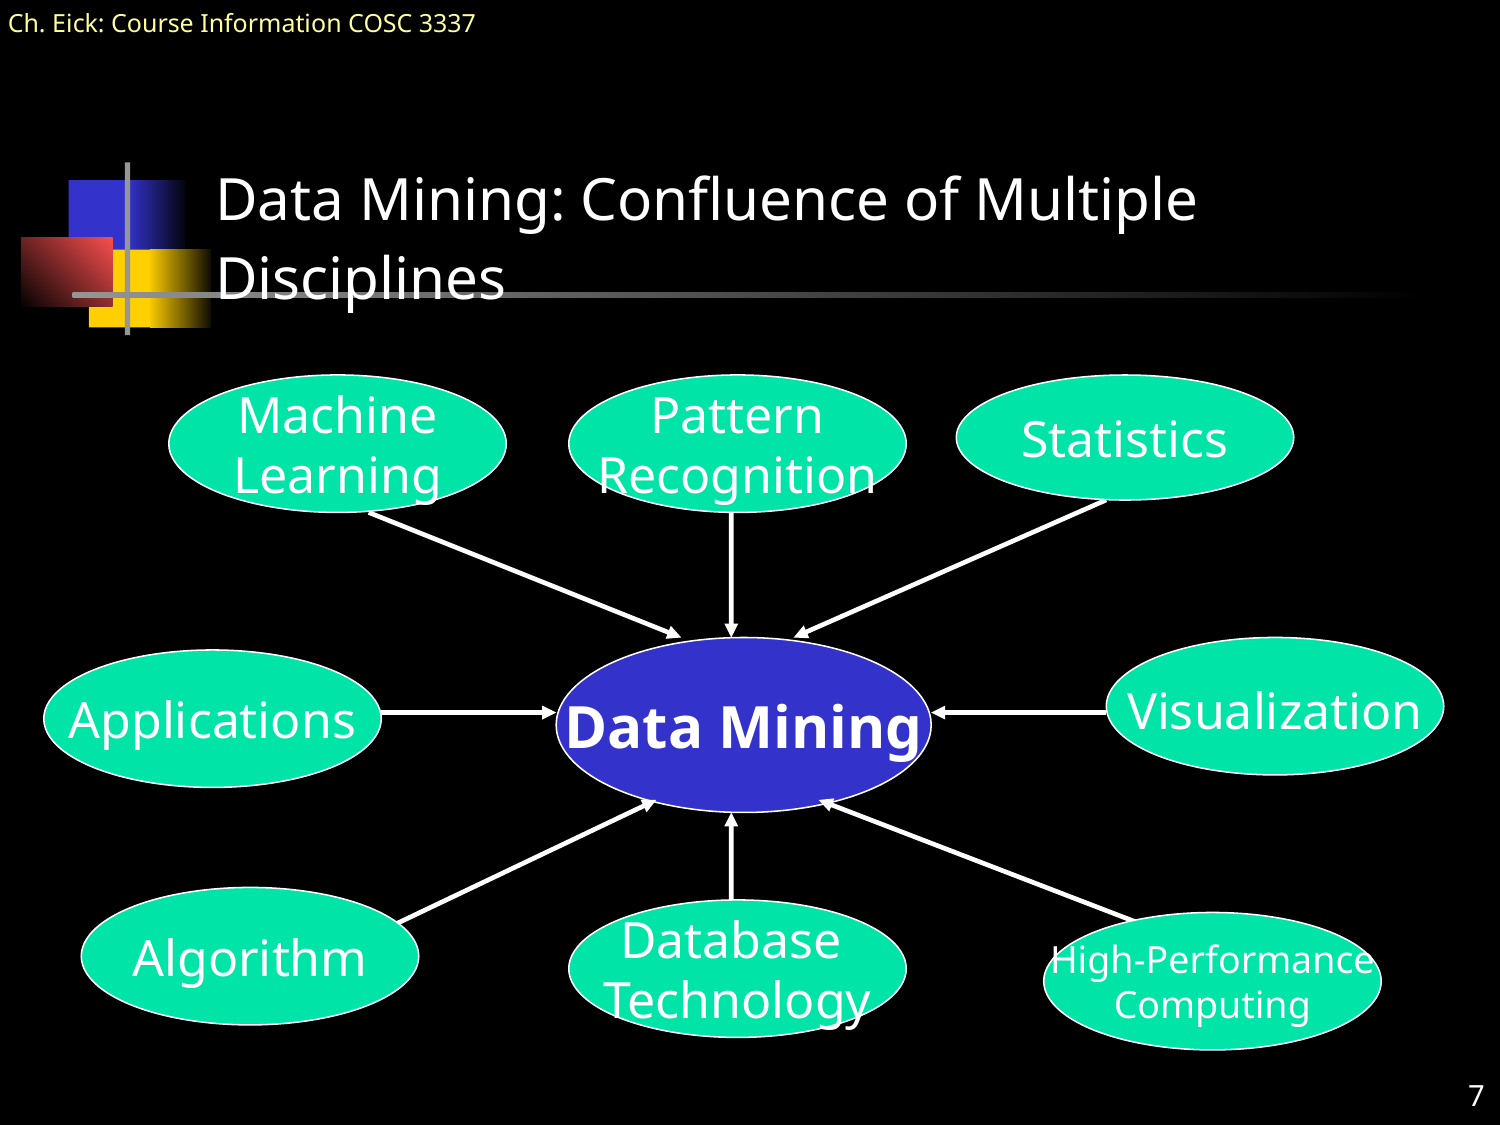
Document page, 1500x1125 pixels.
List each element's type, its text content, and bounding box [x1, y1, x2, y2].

text_box [793, 500, 1107, 639]
text_box Applications [43, 649, 382, 788]
title Data Mining: Confluence of Multiple Disciplines [200, 174, 1500, 300]
text_box Pattern Recognition [568, 374, 907, 513]
text_box [931, 706, 1106, 719]
text_box Algorithm [81, 887, 419, 1025]
text_box [368, 512, 682, 639]
text_box [725, 812, 738, 899]
text_box Machine Learning [168, 374, 507, 513]
text_box Data Mining [556, 637, 932, 813]
text_box Statistics [956, 375, 1294, 501]
text_box [818, 798, 1132, 921]
text_box High-Performance Computing [1043, 912, 1382, 1050]
text_box Database Technology [568, 899, 907, 1038]
text_box Visualization [1106, 637, 1444, 775]
text_box [398, 799, 657, 923]
text_box [725, 512, 738, 638]
slide_number 7 [1187, 1049, 1500, 1125]
text_box [381, 706, 557, 719]
